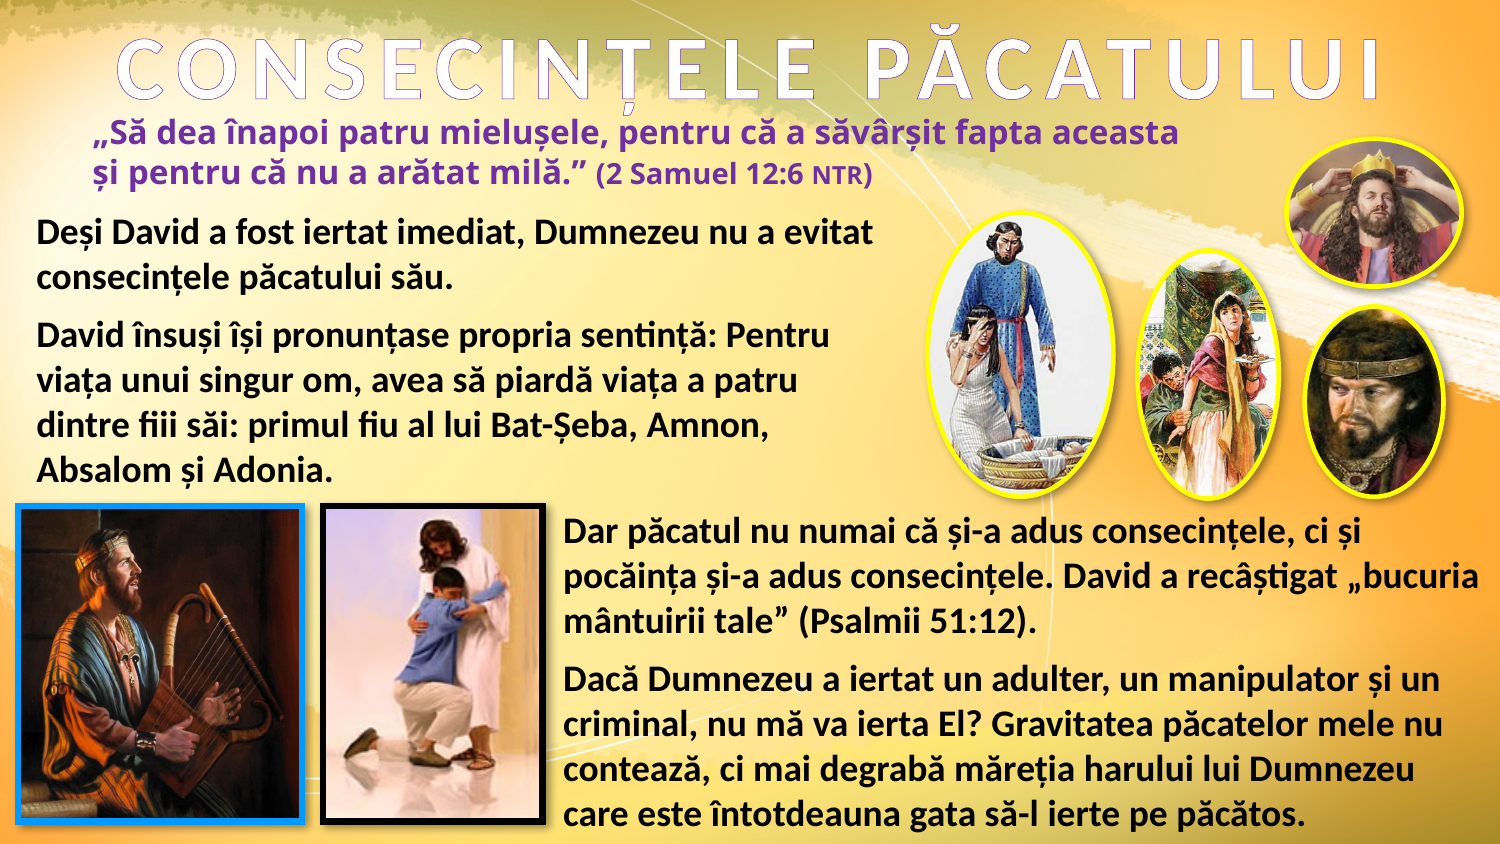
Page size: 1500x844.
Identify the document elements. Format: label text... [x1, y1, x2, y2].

picture [0, 125, 1500, 844]
text_box Dar păcatul nu numai că şi-a adus consecinţele, ci şi pocăinţa şi-a adus consecinţele. David a recâştigat „bucuria mântuirii tale” (Psalmii 51:12). Dacă Dumnezeu a iertat un adulter, un manipulator şi un criminal, nu mă va ierta El? Gravitatea păcatelor mele nu contează, ci mai degrabă măreţia harului lui Dumnezeu care este întotdeauna gata să-l ierte pe păcătos. [548, 498, 1500, 841]
text_box CONSECINŢELE PĂCATULUI [0, 0, 1500, 125]
text_box Deşi David a fost iertat imediat, Dumnezeu nu a evitat consecinţele păcatului său. David însuşi îşi pronunţase propria sentinţă: Pentru viaţa unui singur om, avea să piardă viaţa a patru dintre fiii săi: primul fiu al lui Bat-Şeba, Amnon, Absalom şi Adonia. [21, 199, 912, 497]
text_box „Să dea înapoi patru mieluşele, pentru că a săvârşit fapta aceasta şi pentru că nu a arătat milă.” (2 Samuel 12:6 NTR) [77, 103, 1217, 199]
